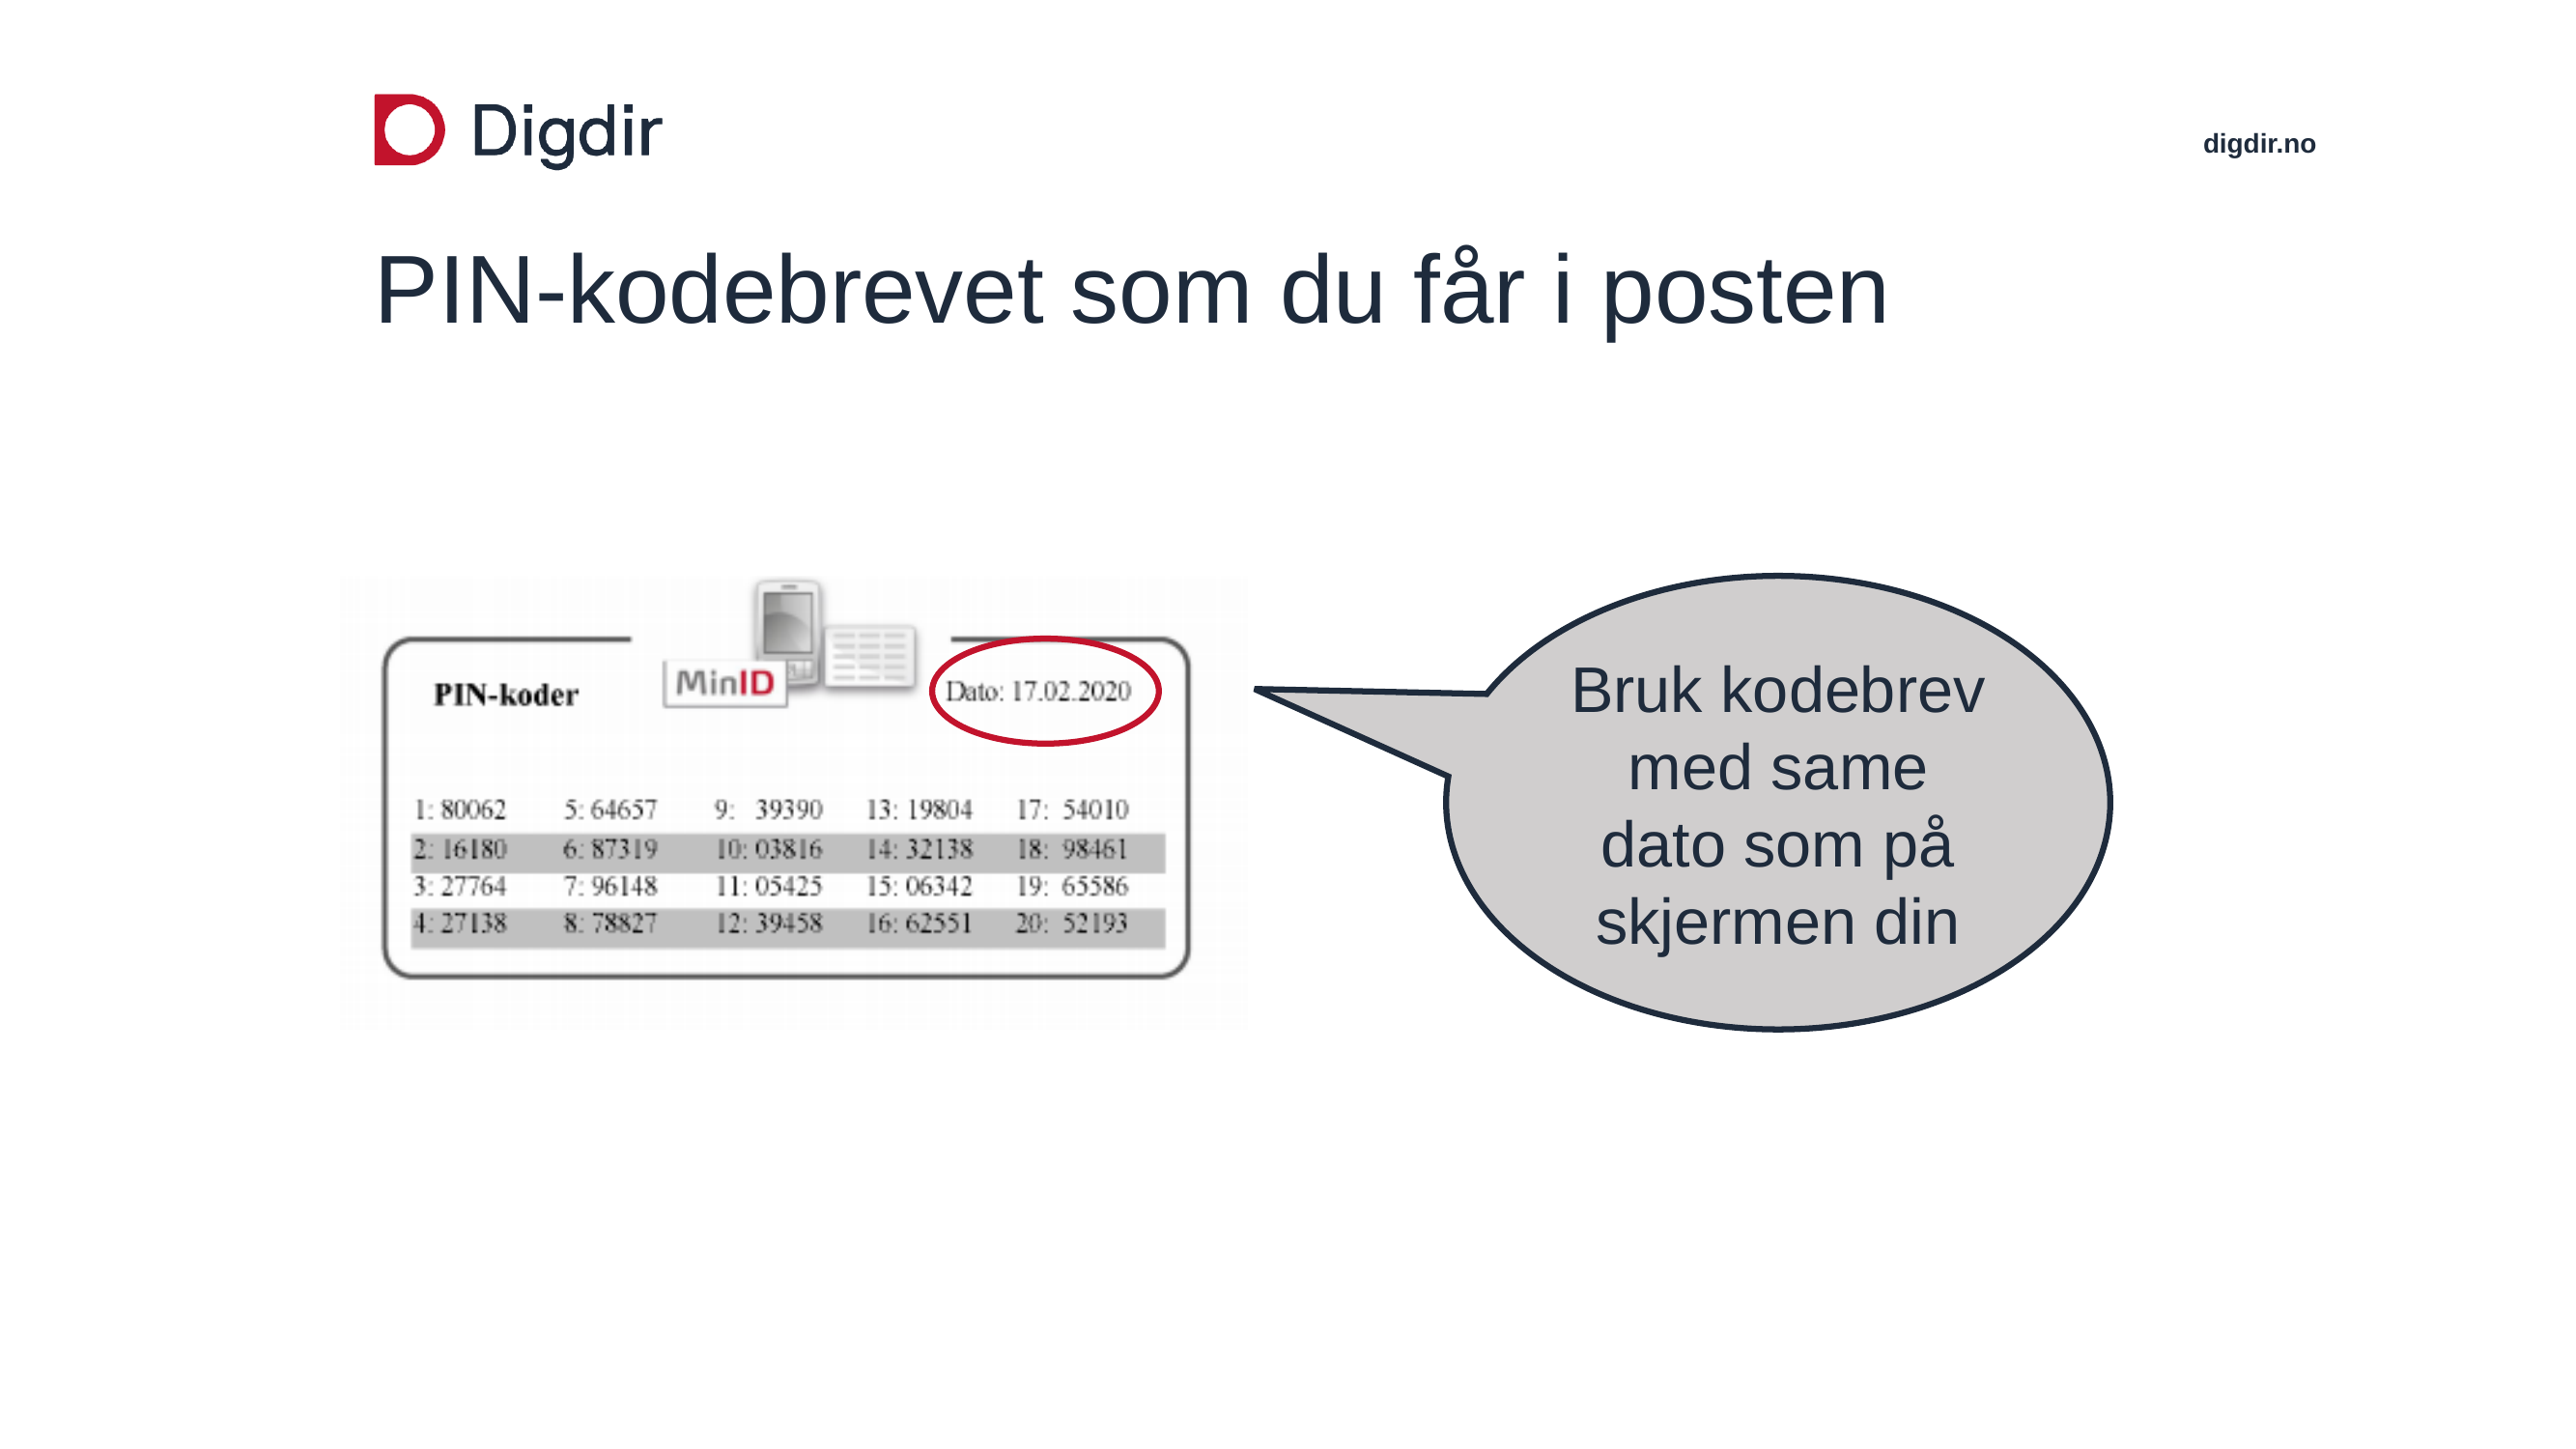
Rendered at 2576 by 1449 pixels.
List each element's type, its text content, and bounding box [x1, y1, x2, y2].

title PIN-kodebrevet som du får i posten [374, 234, 2323, 345]
text_box Bruk kodebrev med same dato som på skjermen din [1254, 575, 2111, 1031]
picture [340, 576, 1248, 1030]
picture [354, 73, 682, 185]
